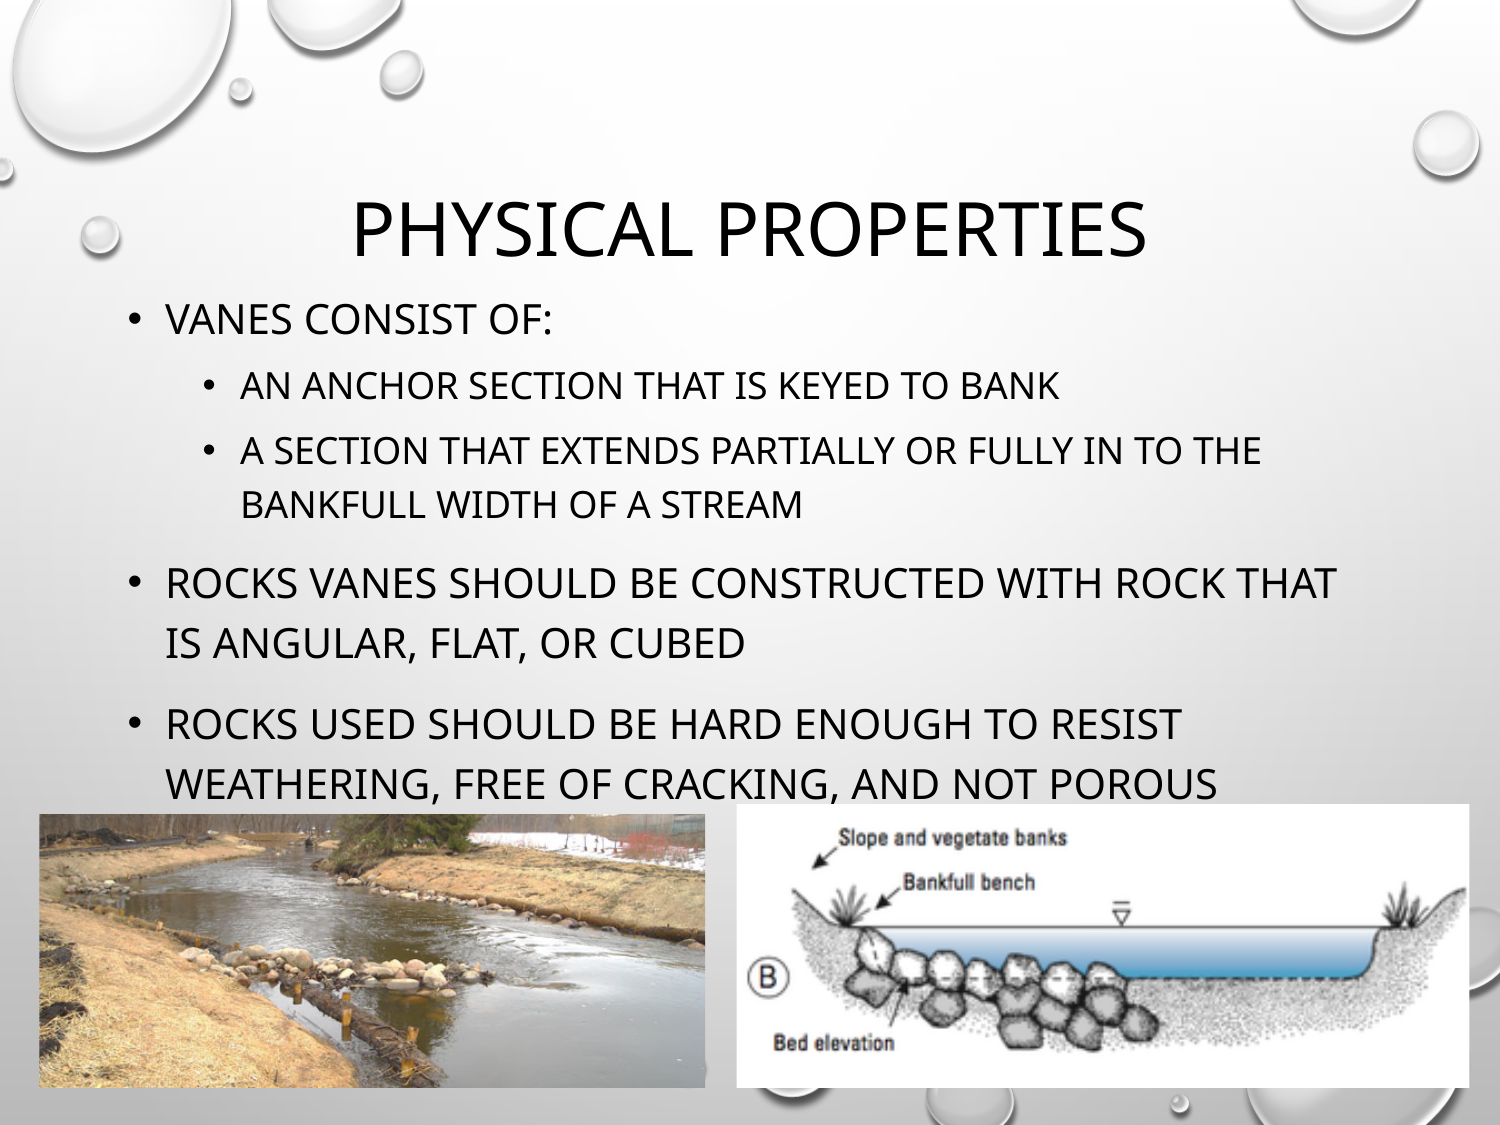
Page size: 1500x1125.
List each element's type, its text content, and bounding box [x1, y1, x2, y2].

title Physical Properties [112, 101, 1388, 275]
picture [0, 0, 1500, 1125]
list Vanes consist of: an anchor section that is keyed to bank a section that extends partially or fully in to the bankfuLl width of a stream Rocks vanes should be constructed with rock that is angular, flat, or cubed Rocks used should be hard enough to resist weathering, free of cracking, and not porous [112, 275, 1388, 838]
